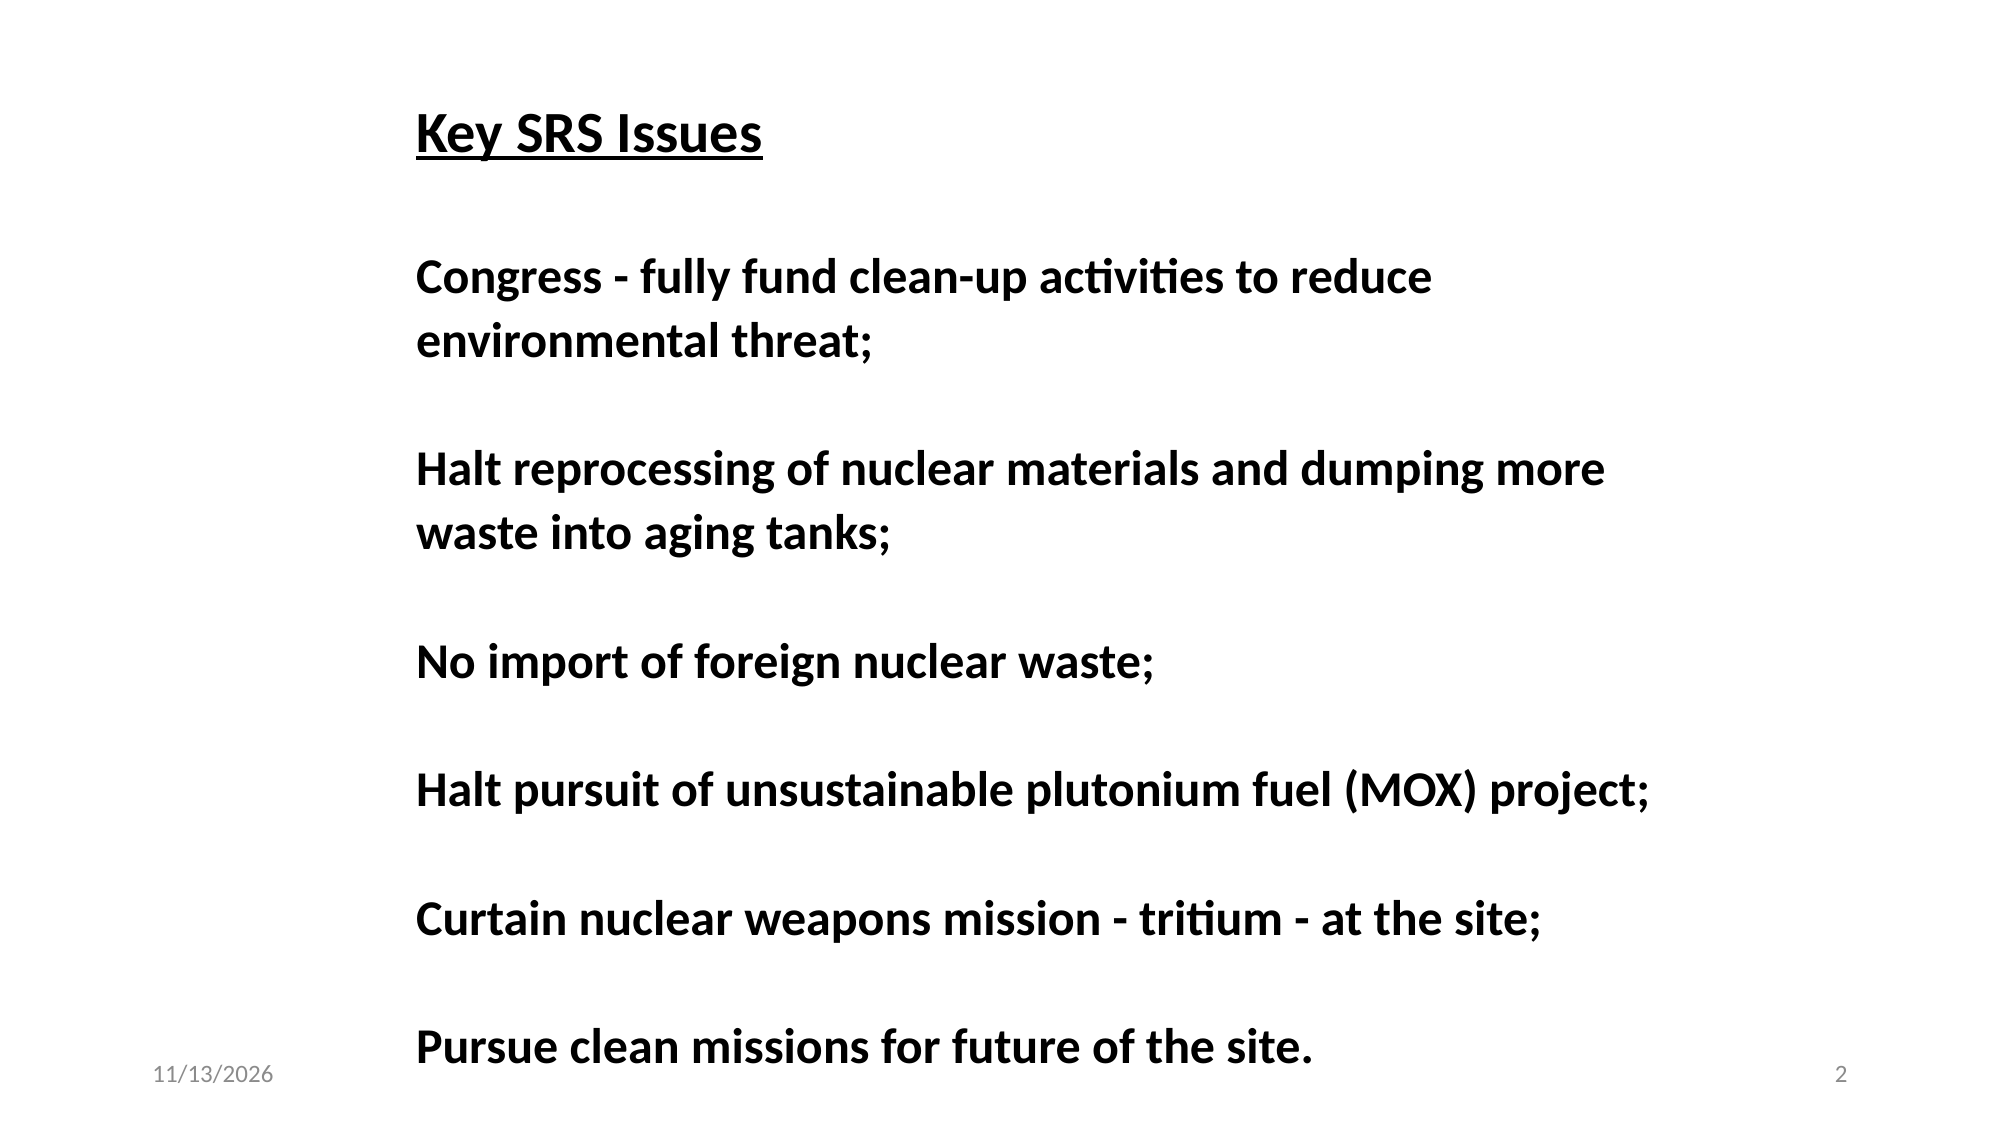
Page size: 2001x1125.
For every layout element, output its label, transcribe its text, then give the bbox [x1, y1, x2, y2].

text_box Key SRS Issues Congress - fully fund clean-up activities to reduce environmental threat; Halt reprocessing of nuclear materials and dumping more waste into aging tanks; No import of foreign nuclear waste; Halt pursuit of unsustainable plutonium fuel (MOX) project; Curtain nuclear weapons mission - tritium - at the site; Pursue clean missions for future of the site. [401, 82, 1703, 1125]
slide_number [137, 1042, 588, 1103]
slide_number 2 [1412, 1042, 1863, 1103]
